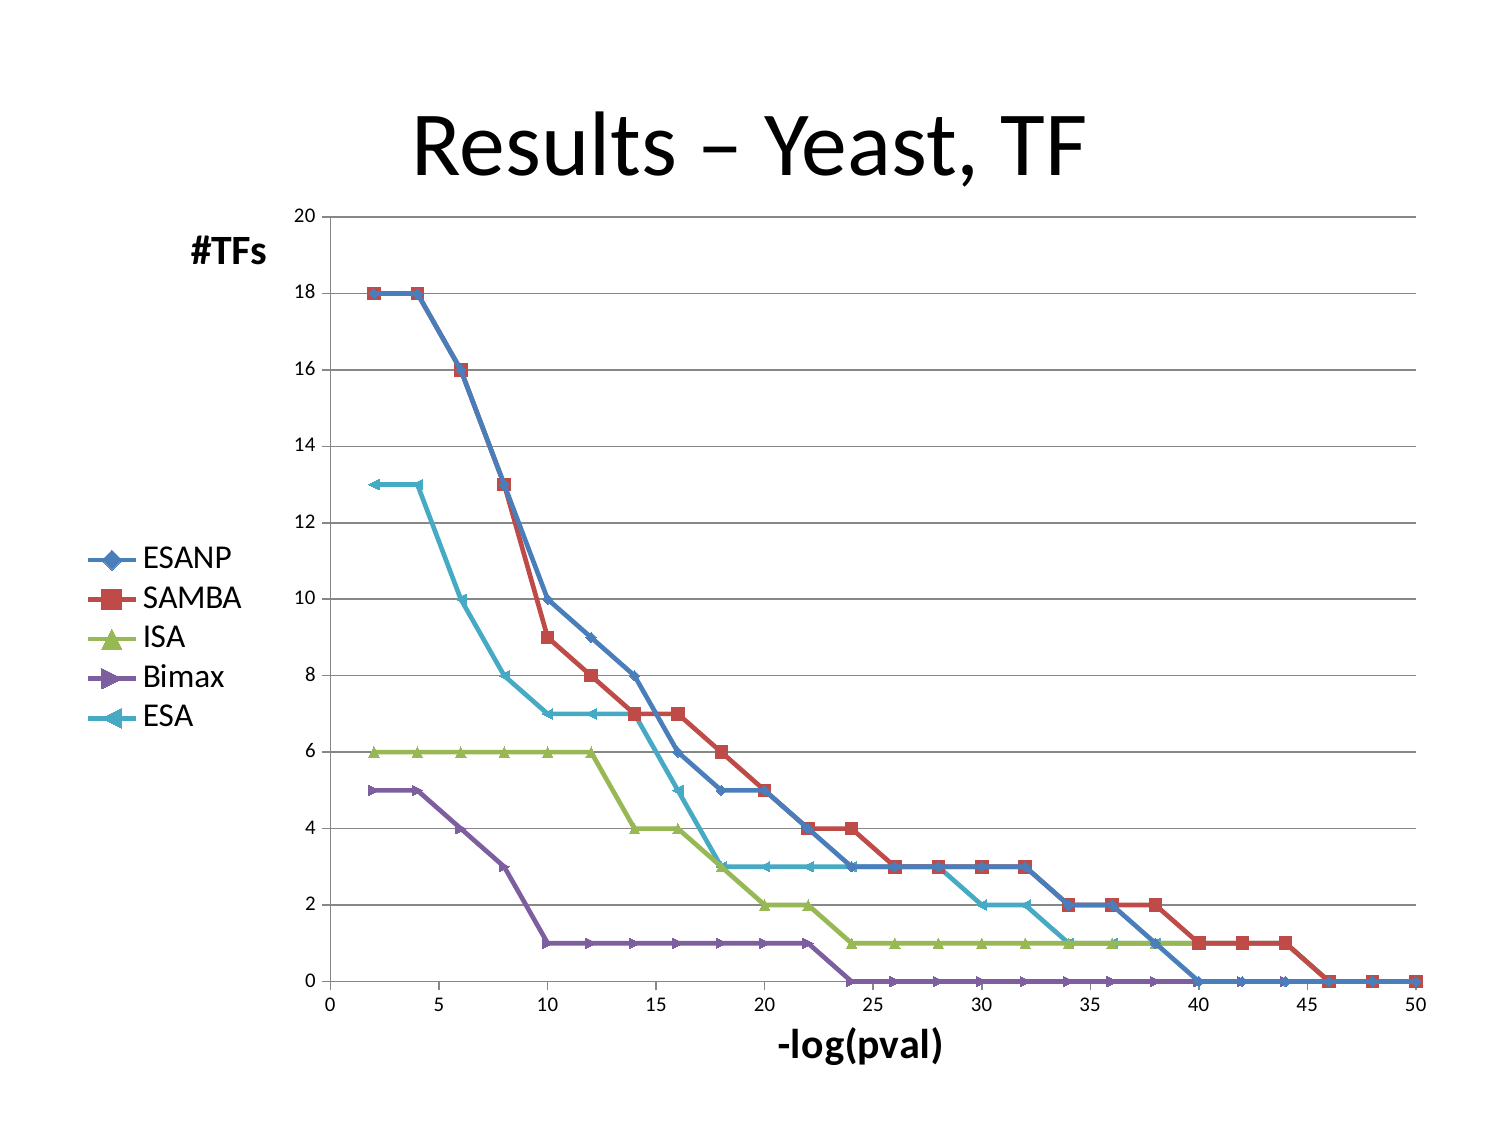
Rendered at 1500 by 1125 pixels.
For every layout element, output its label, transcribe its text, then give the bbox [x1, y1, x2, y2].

chart [64, 195, 1459, 1083]
title Results – Yeast, TF [75, 45, 1425, 194]
